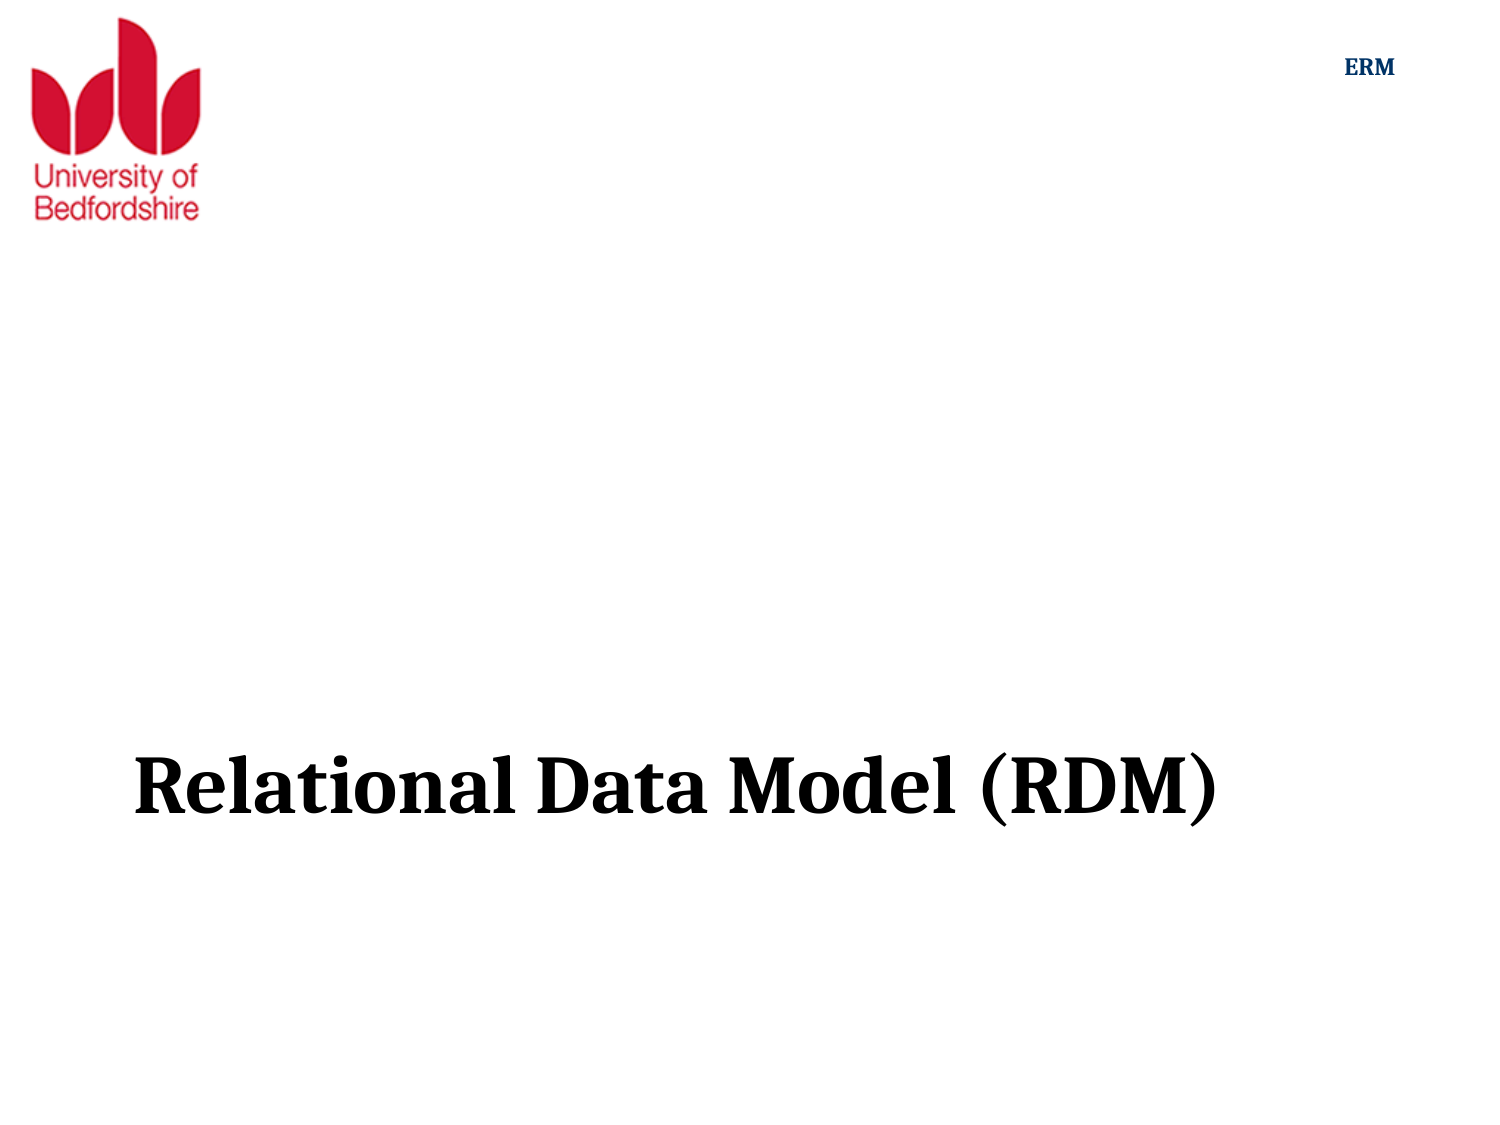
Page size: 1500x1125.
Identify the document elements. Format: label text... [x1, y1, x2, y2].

title Relational Data Model (RDM) [118, 722, 1394, 947]
picture [0, 0, 237, 236]
